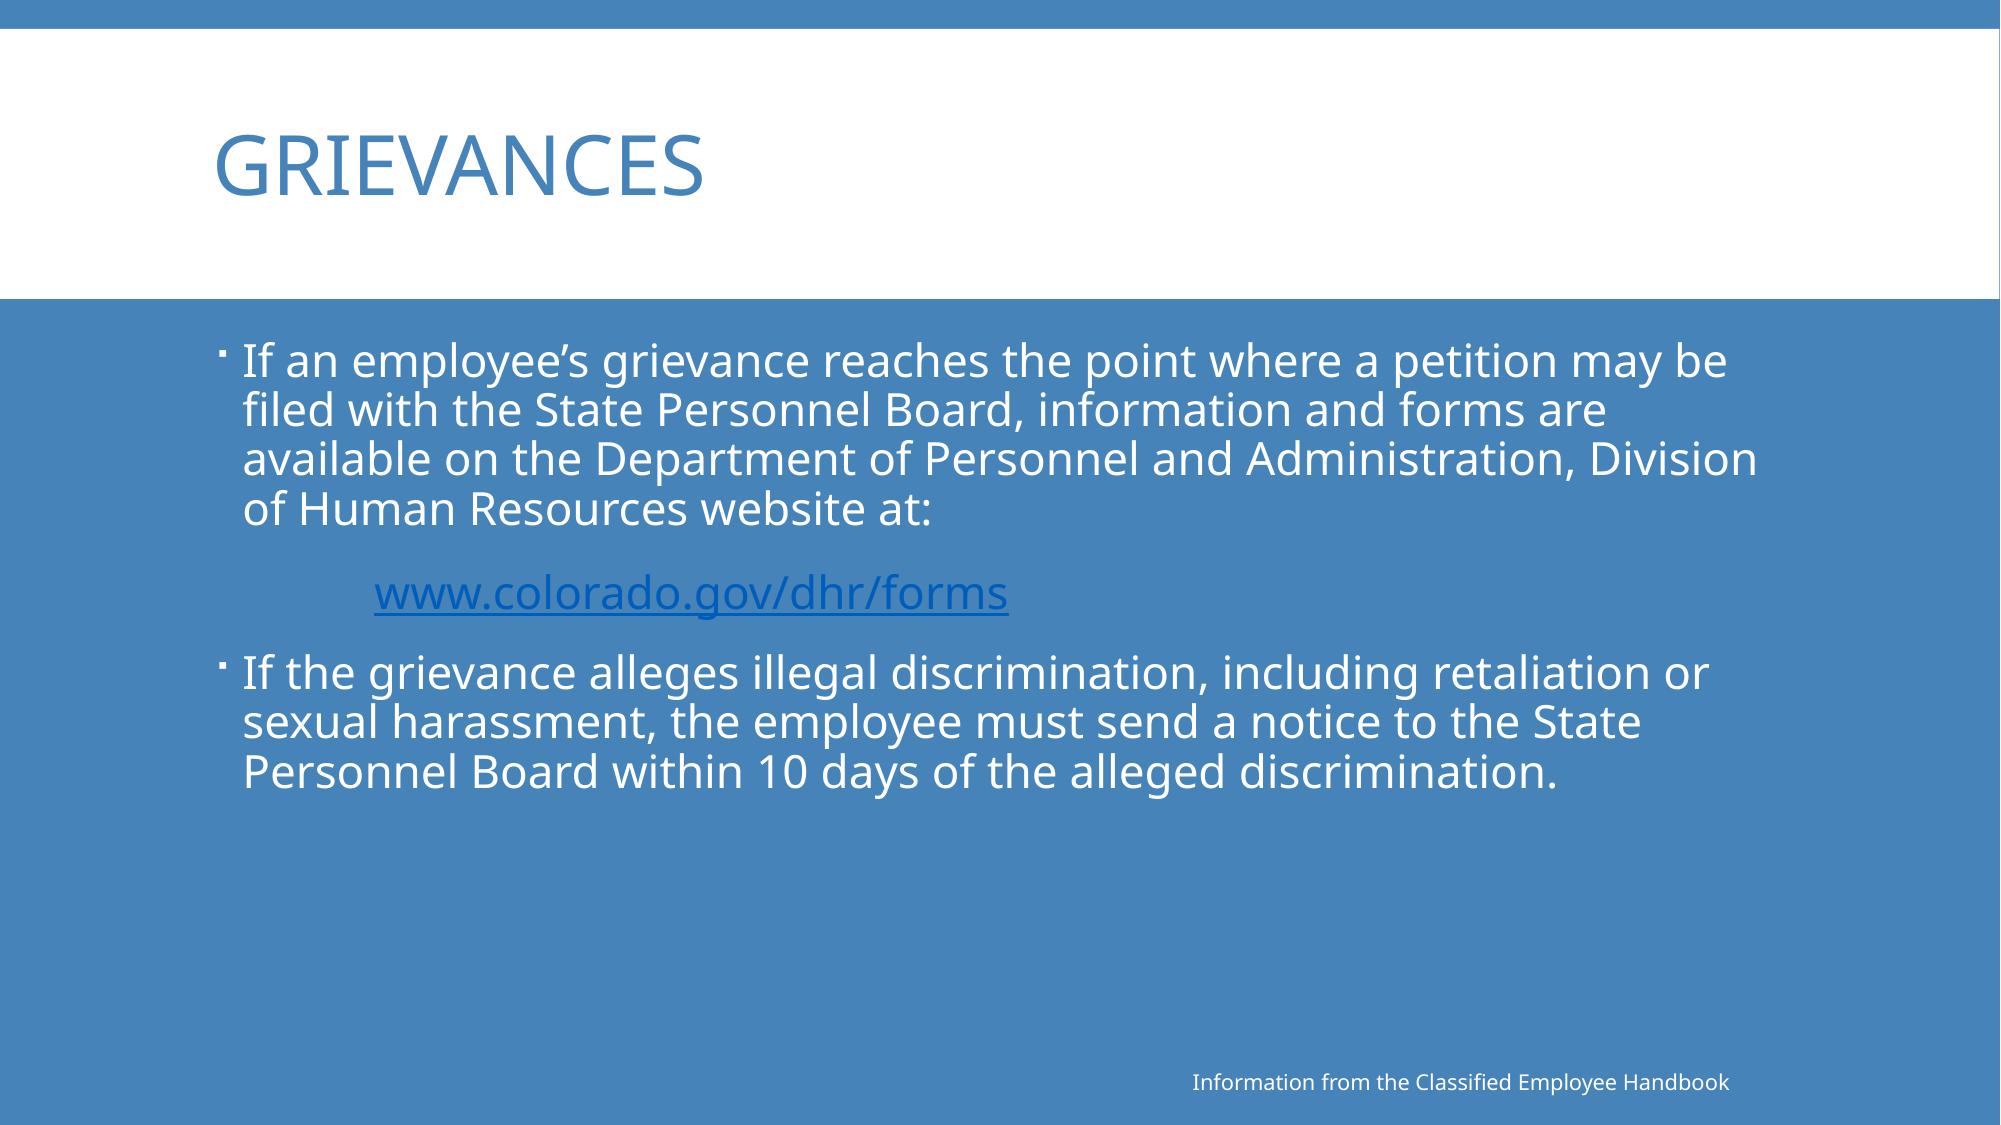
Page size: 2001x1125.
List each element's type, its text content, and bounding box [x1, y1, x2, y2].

title Grievances [197, 46, 1803, 295]
list If an employee’s grievance reaches the point where a petition may be filed with the State Personnel Board, information and forms are available on the Department of Personnel and Administration, Division of Human Resources website at: www.colorado.gov/dhr/forms If the grievance alleges illegal discrimination, including retaliation or sexual harassment, the employee must send a notice to the State Personnel Board within 10 days of the alleged discrimination. [197, 329, 1803, 1020]
footer Information from the Classified Employee Handbook [918, 1053, 1746, 1114]
